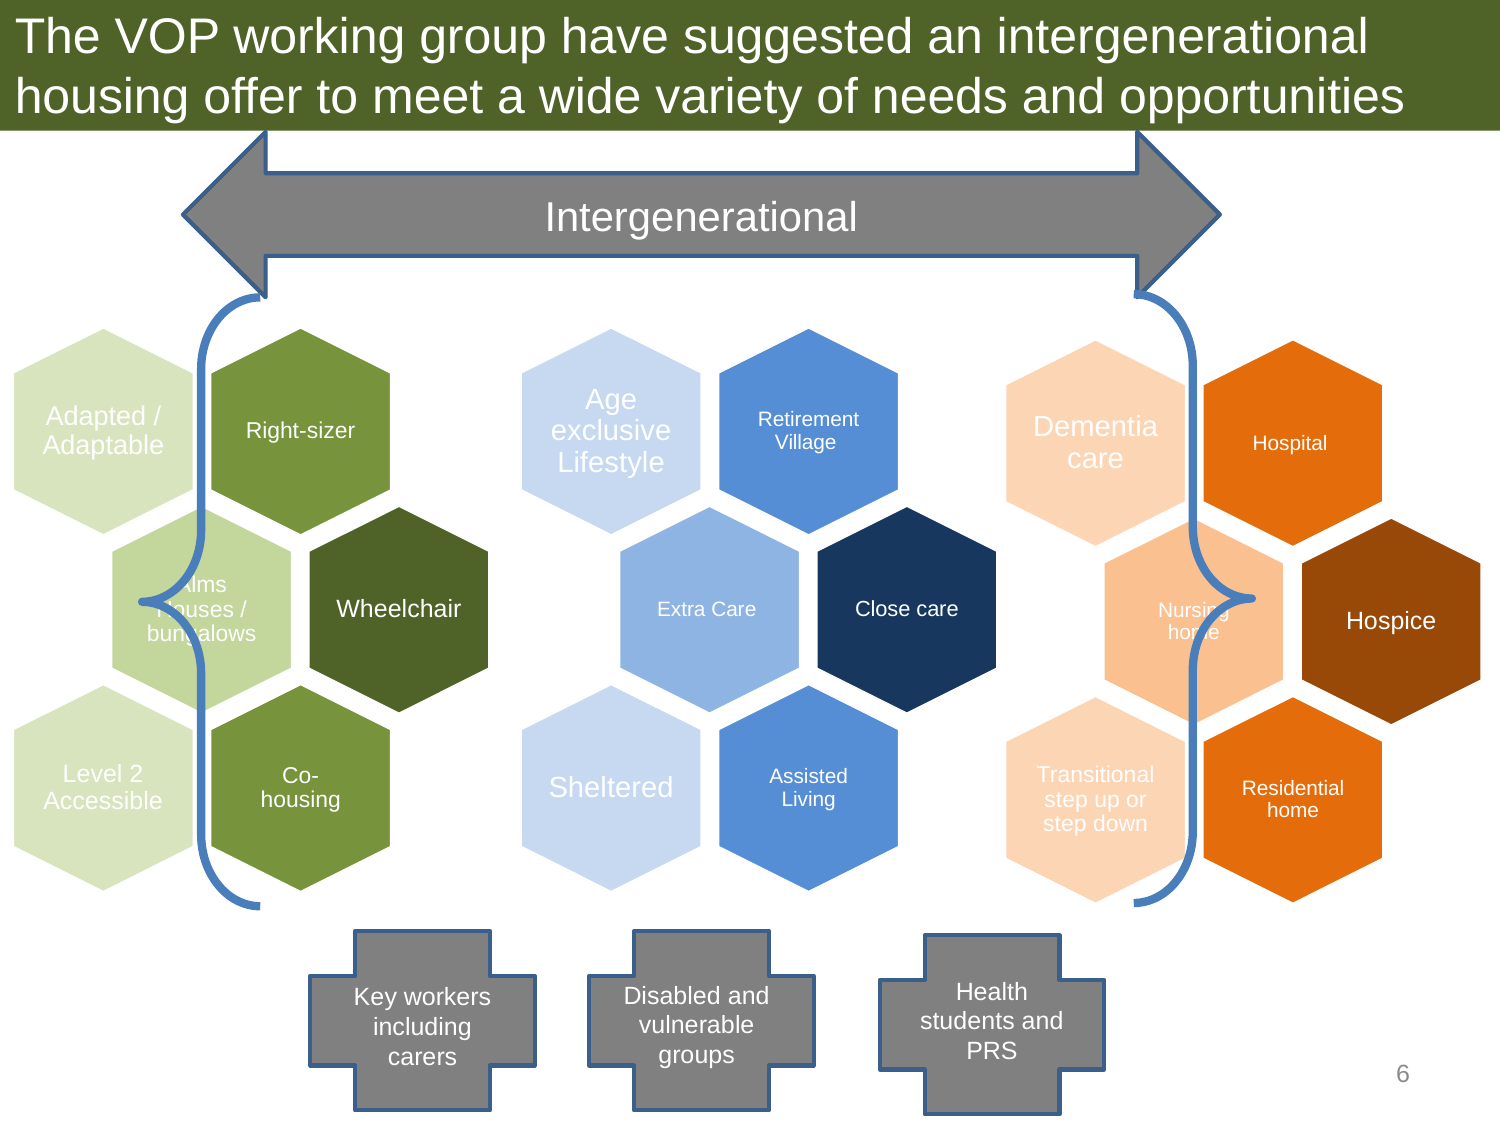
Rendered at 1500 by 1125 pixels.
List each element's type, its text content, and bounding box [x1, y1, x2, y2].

text_box [308, 974, 333, 1068]
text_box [808, 337, 1500, 906]
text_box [0, 326, 322, 894]
text_box [1133, 293, 1183, 324]
text_box [632, 929, 771, 971]
text_box [587, 974, 608, 1068]
text_box [353, 929, 492, 973]
text_box [512, 974, 537, 1068]
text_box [324, 326, 1200, 894]
slide_number 6 [1074, 1042, 1425, 1103]
text_box The VOP working group have suggested an intergenerational housing offer to meet a wide variety of needs and opportunities [0, 0, 1500, 131]
text_box [353, 1078, 492, 1112]
text_box [923, 933, 1062, 967]
text_box Health students and PRS [903, 967, 1081, 1073]
text_box [632, 1077, 771, 1112]
text_box Disabled and vulnerable groups [608, 971, 786, 1077]
text_box [238, 902, 261, 908]
text_box [923, 1073, 1062, 1116]
text_box Intergenerational [180, 129, 1222, 300]
text_box [1081, 978, 1106, 1042]
text_box [213, 296, 261, 324]
text_box Key workers including carers [333, 973, 512, 1078]
text_box [786, 974, 816, 1068]
text_box [878, 978, 903, 1072]
